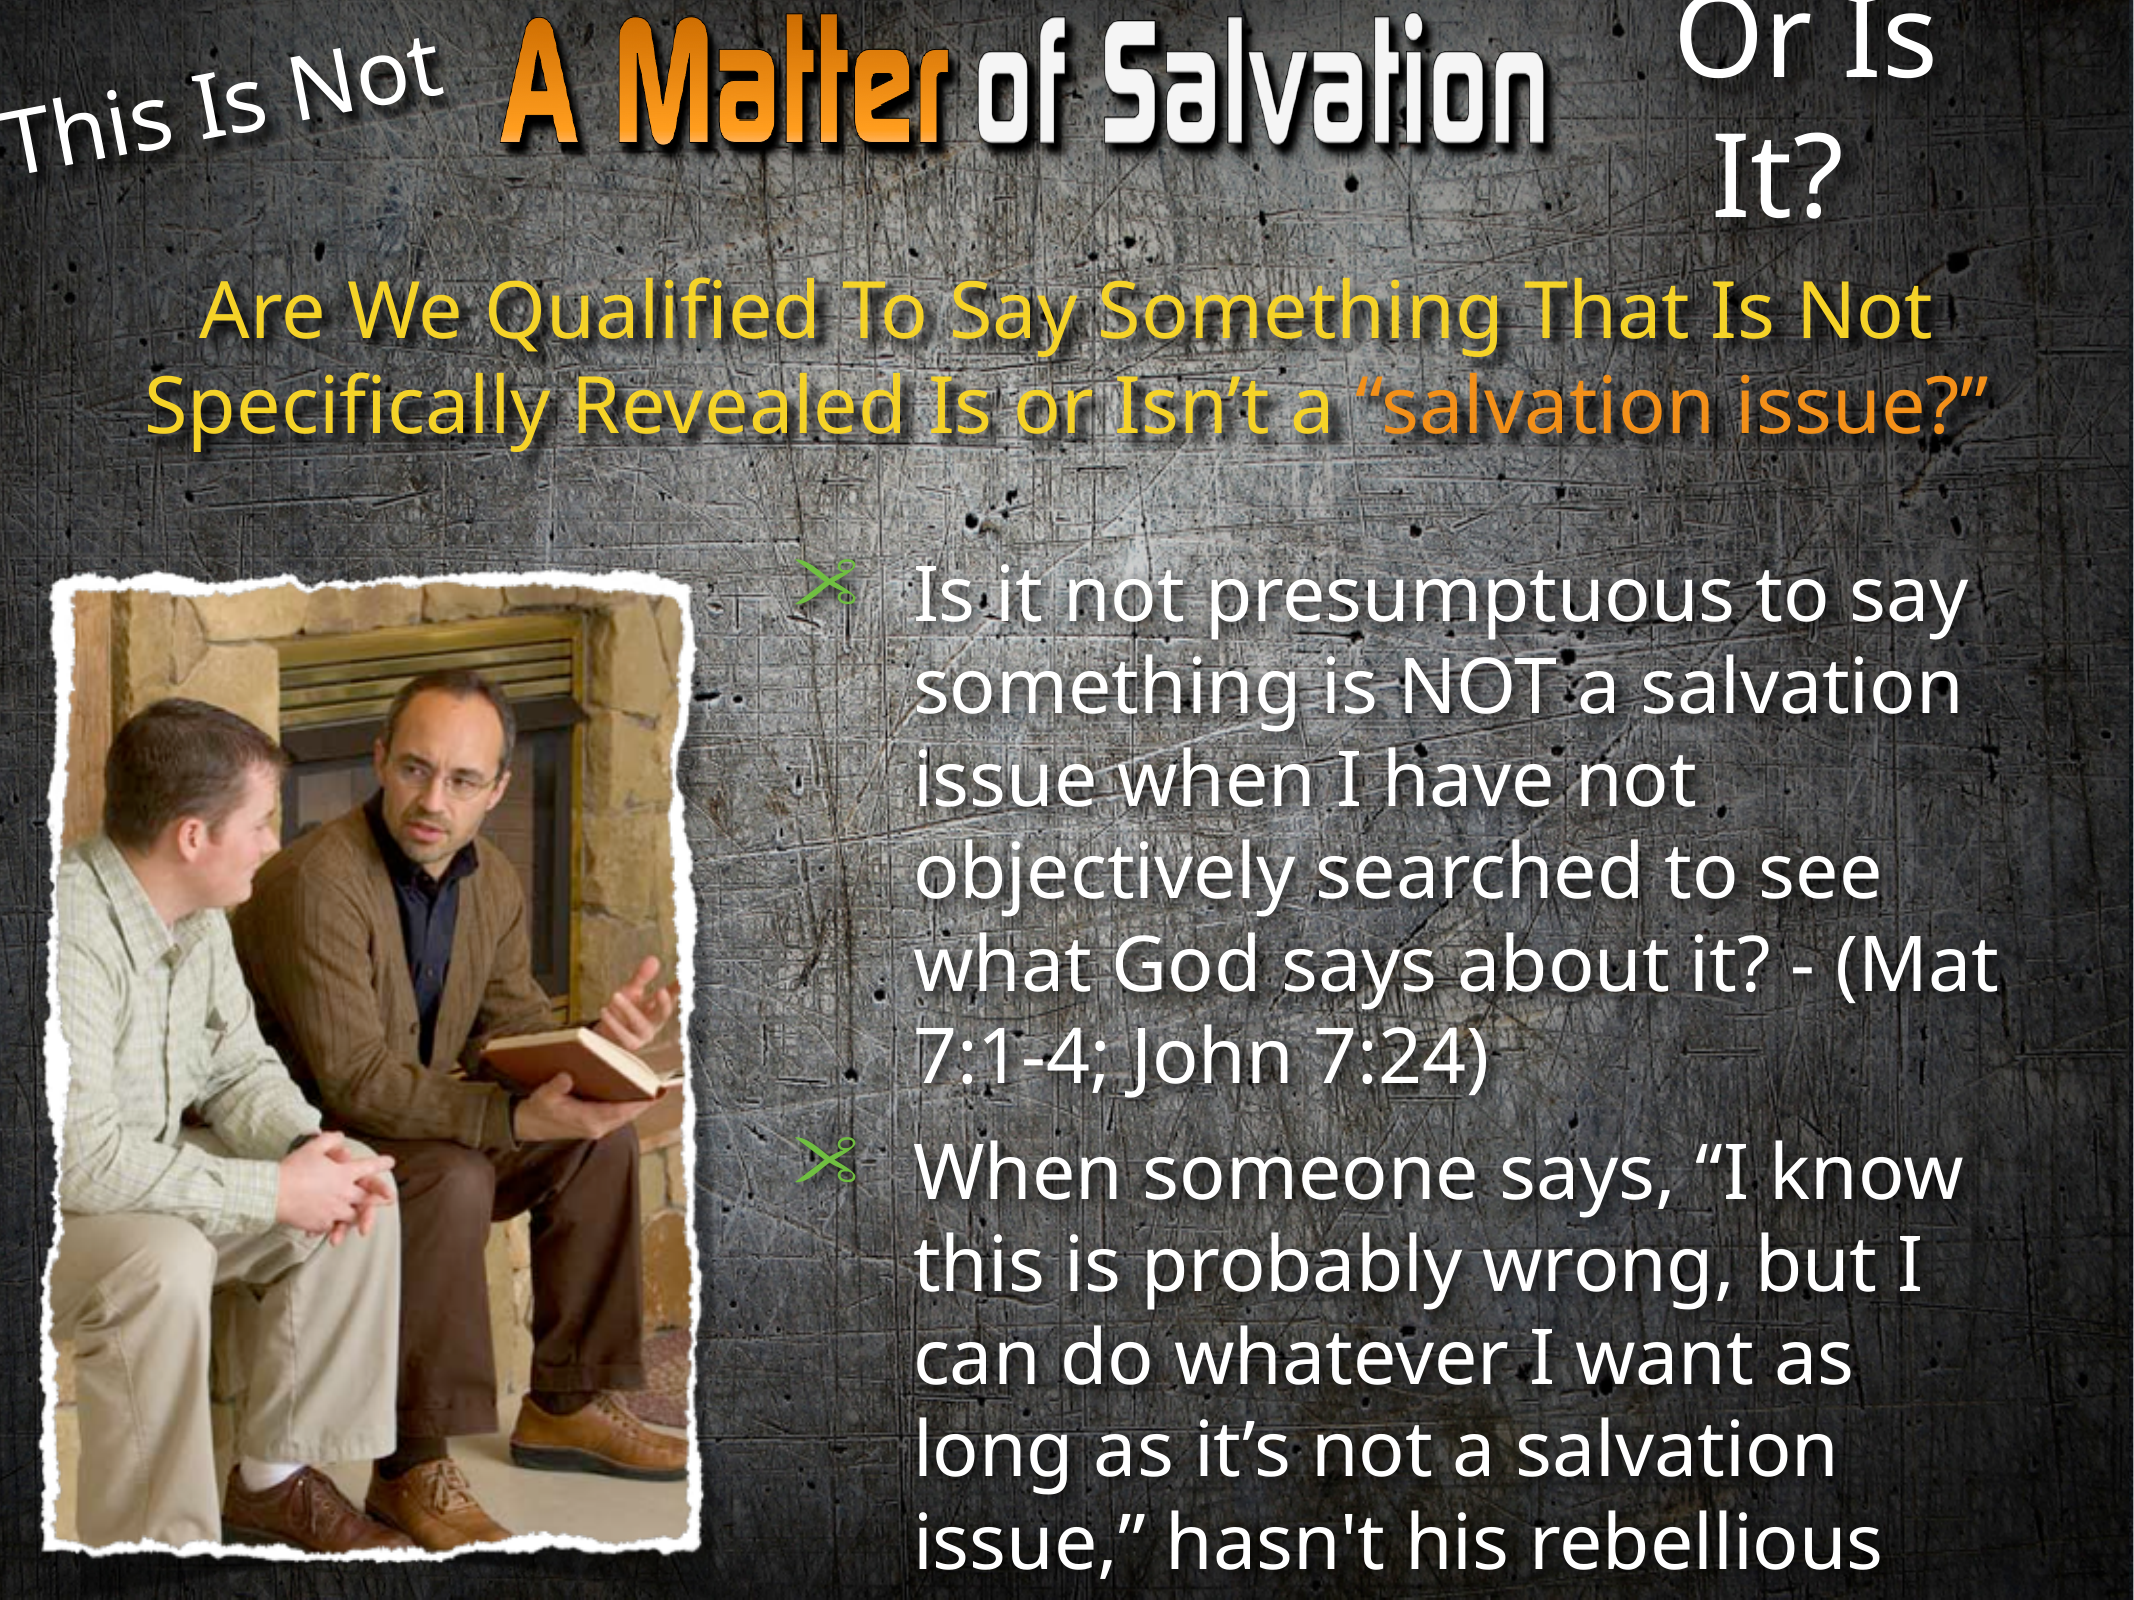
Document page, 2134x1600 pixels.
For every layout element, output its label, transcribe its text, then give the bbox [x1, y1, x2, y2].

text_box Are We Qualified To Say Something That Is Not Specifically Revealed Is or Isn’t a “salvation issue?” [23, 259, 2111, 450]
picture [0, 0, 2134, 1600]
text_box Or Is It? [1602, 30, 1992, 172]
text_box Is it not presumptuous to say something is NOT a salvation issue when I have not objectively searched to see what God says about it? - (Mat 7:1-4; John 7:24) When someone says, “I know this is probably wrong, but I can do whatever I want as long as it’s not a salvation issue,” hasn't his rebellious attitude made it a salvation issue? (cf Romans 14:23). [781, 533, 2045, 1600]
text_box This Is Not [0, 8, 407, 198]
